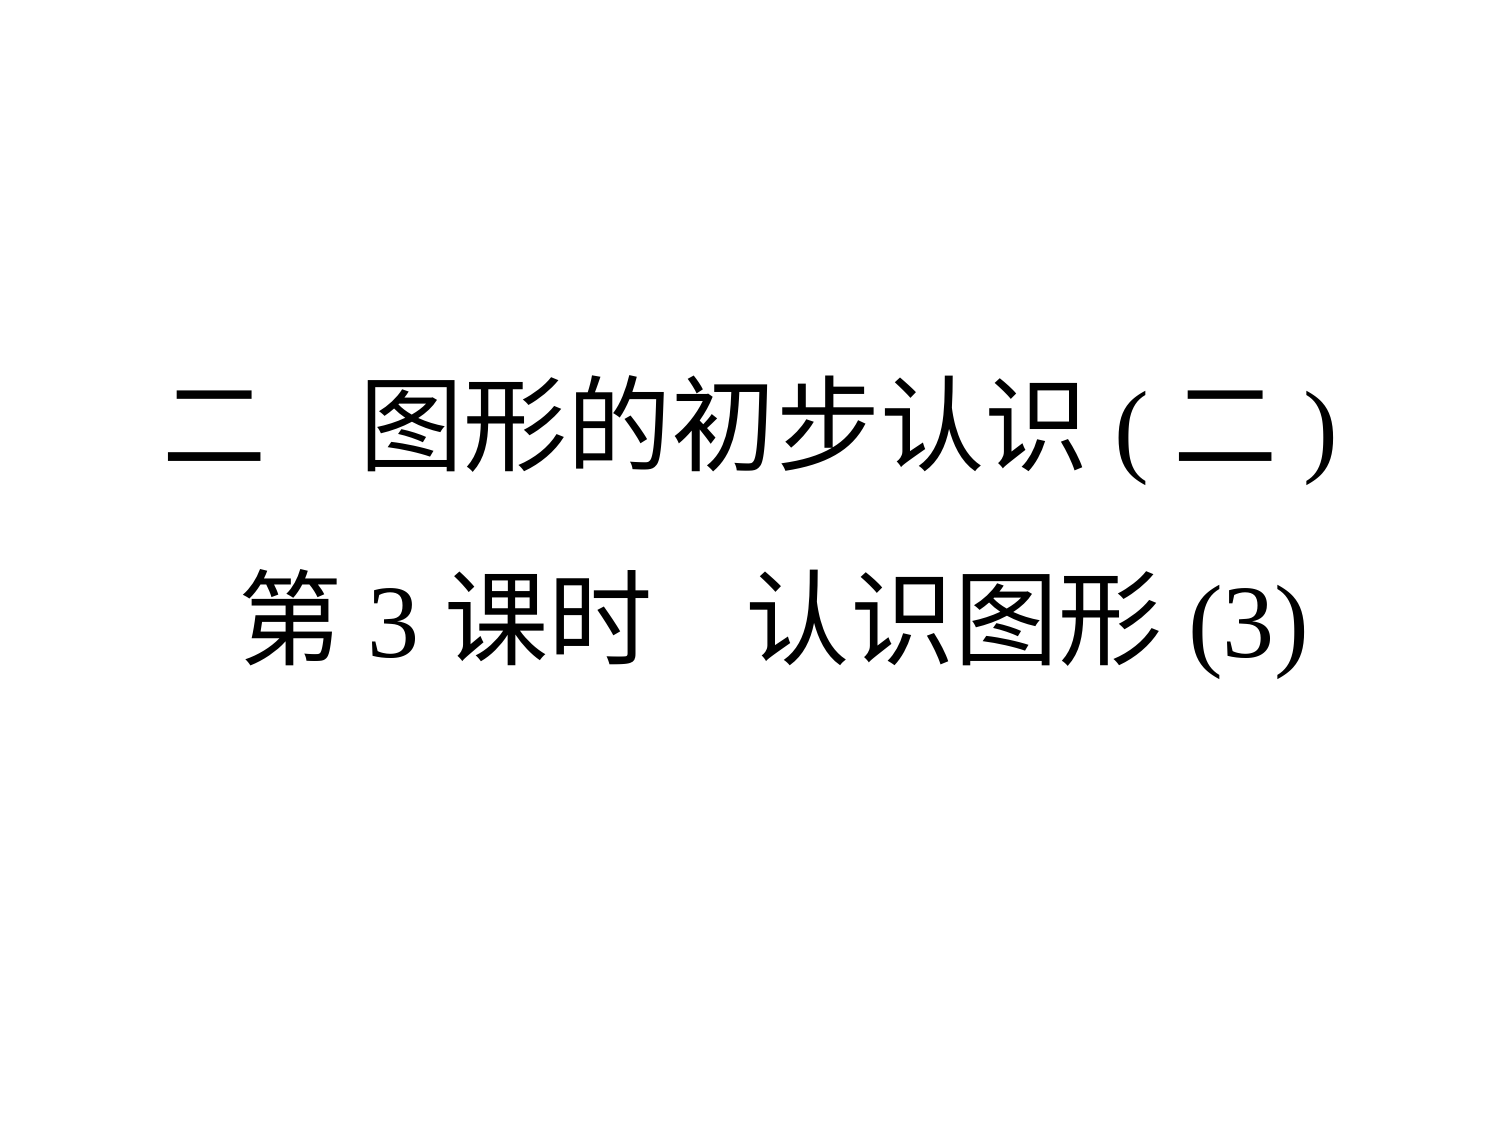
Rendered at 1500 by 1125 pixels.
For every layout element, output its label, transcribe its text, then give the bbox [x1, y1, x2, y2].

title 二 图形的初步认识(二) [74, 328, 1426, 517]
list 第3课时 认识图形(3) [74, 545, 1426, 705]
